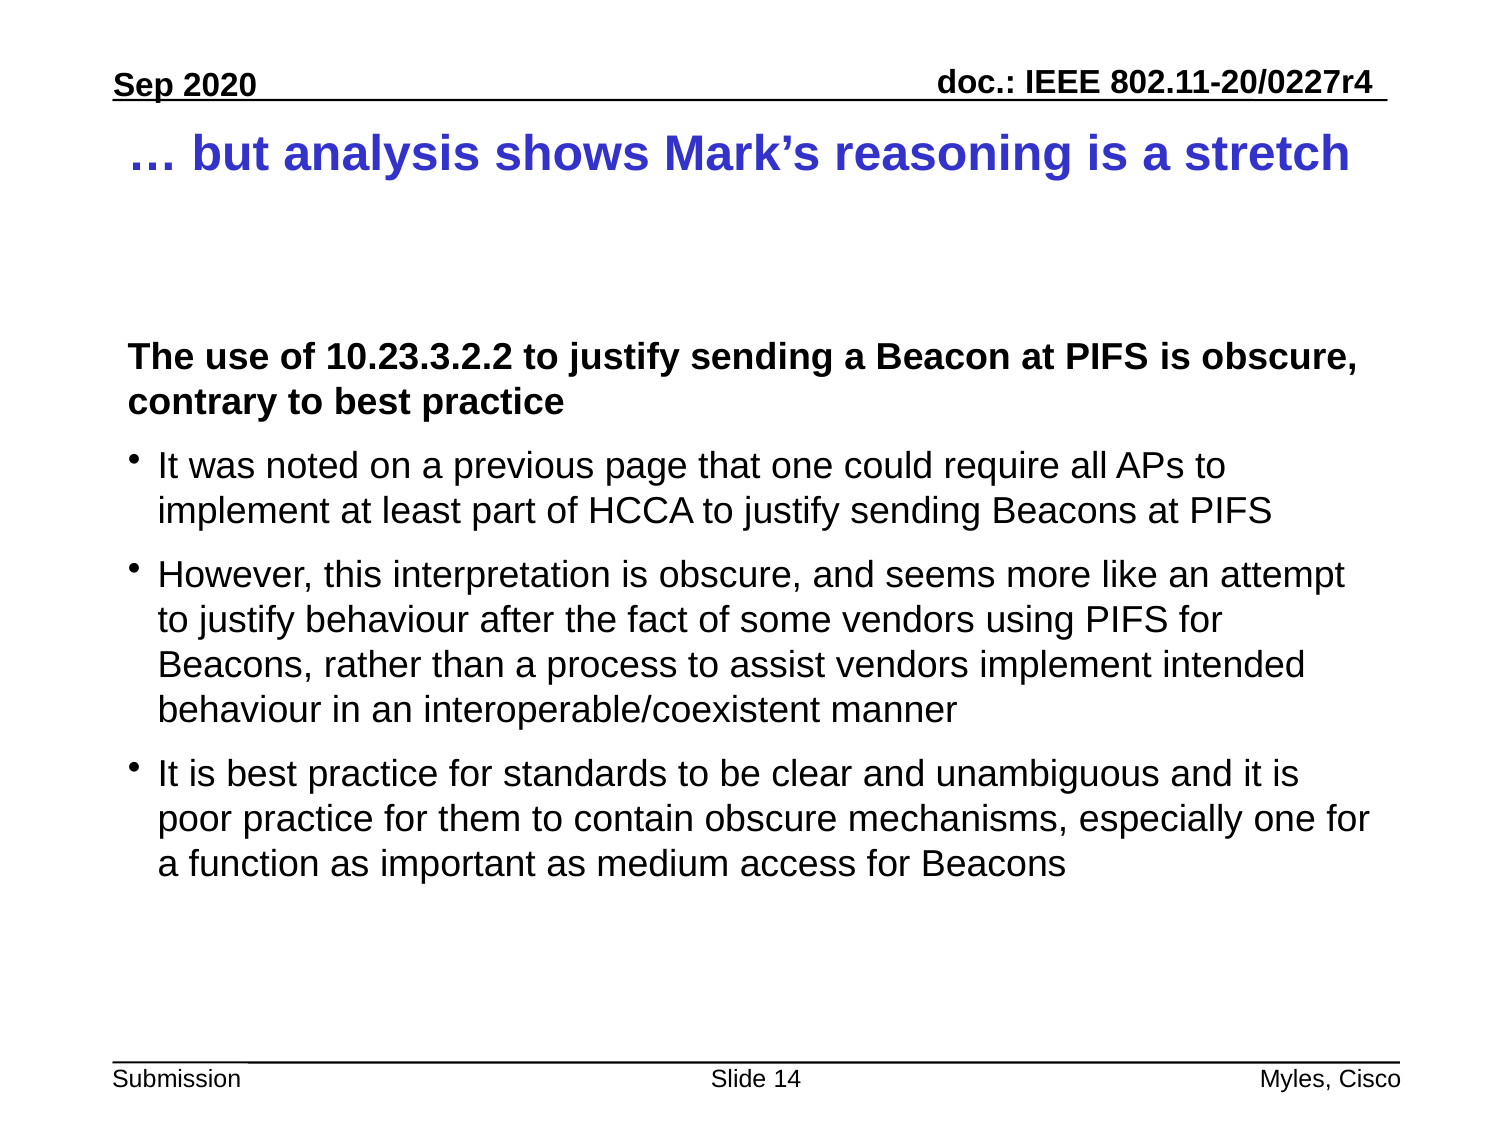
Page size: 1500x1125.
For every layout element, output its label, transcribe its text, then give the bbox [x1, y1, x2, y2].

title … but analysis shows Mark’s reasoning is a stretch [112, 112, 1388, 288]
list The use of 10.23.3.2.2 to justify sending a Beacon at PIFS is obscure, contrary to best practice It was noted on a previous page that one could require all APs to implement at least part of HCCA to justify sending Beacons at PIFS However, this interpretation is obscure, and seems more like an attempt to justify behaviour after the fact of some vendors using PIFS for Beacons, rather than a process to assist vendors implement intended behaviour in an interoperable/coexistent manner It is best practice for standards to be clear and unambiguous and it is poor practice for them to contain obscure mechanisms, especially one for a function as important as medium access for Beacons [112, 324, 1388, 1000]
footer Myles, Cisco [1258, 1061, 1402, 1093]
slide_number Slide 14 [709, 1061, 803, 1093]
